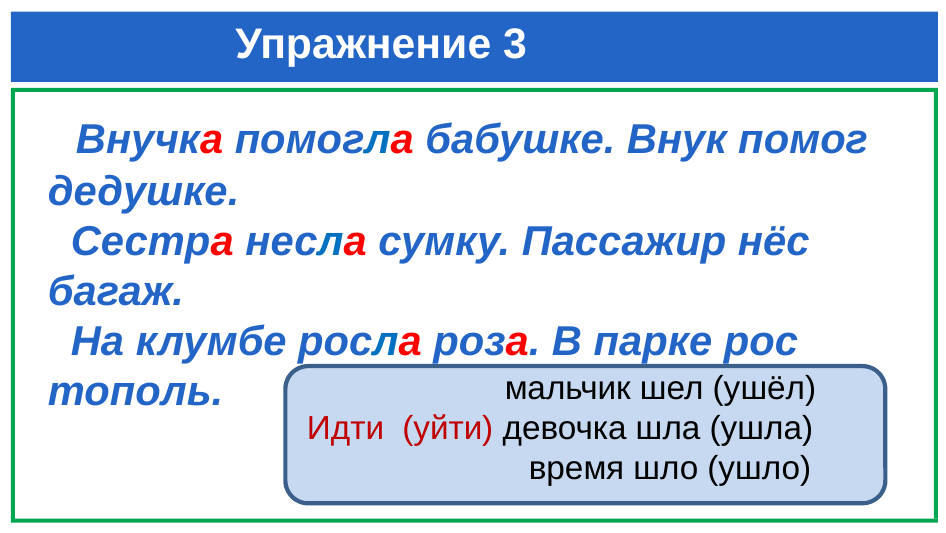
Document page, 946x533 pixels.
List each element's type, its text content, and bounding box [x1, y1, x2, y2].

text_box мальчик шел (ушёл) Идти (уйти) девочка шла (ушла) время шло (ушло) [283, 363, 888, 506]
title Упражнение 3 [235, 16, 566, 68]
list Внучка помогла бабушке. Внук помог дедушке. Сестра несла сумку. Пассажир нёс багаж. На клумбе росла роза. В парке рос тополь. [47, 103, 911, 454]
